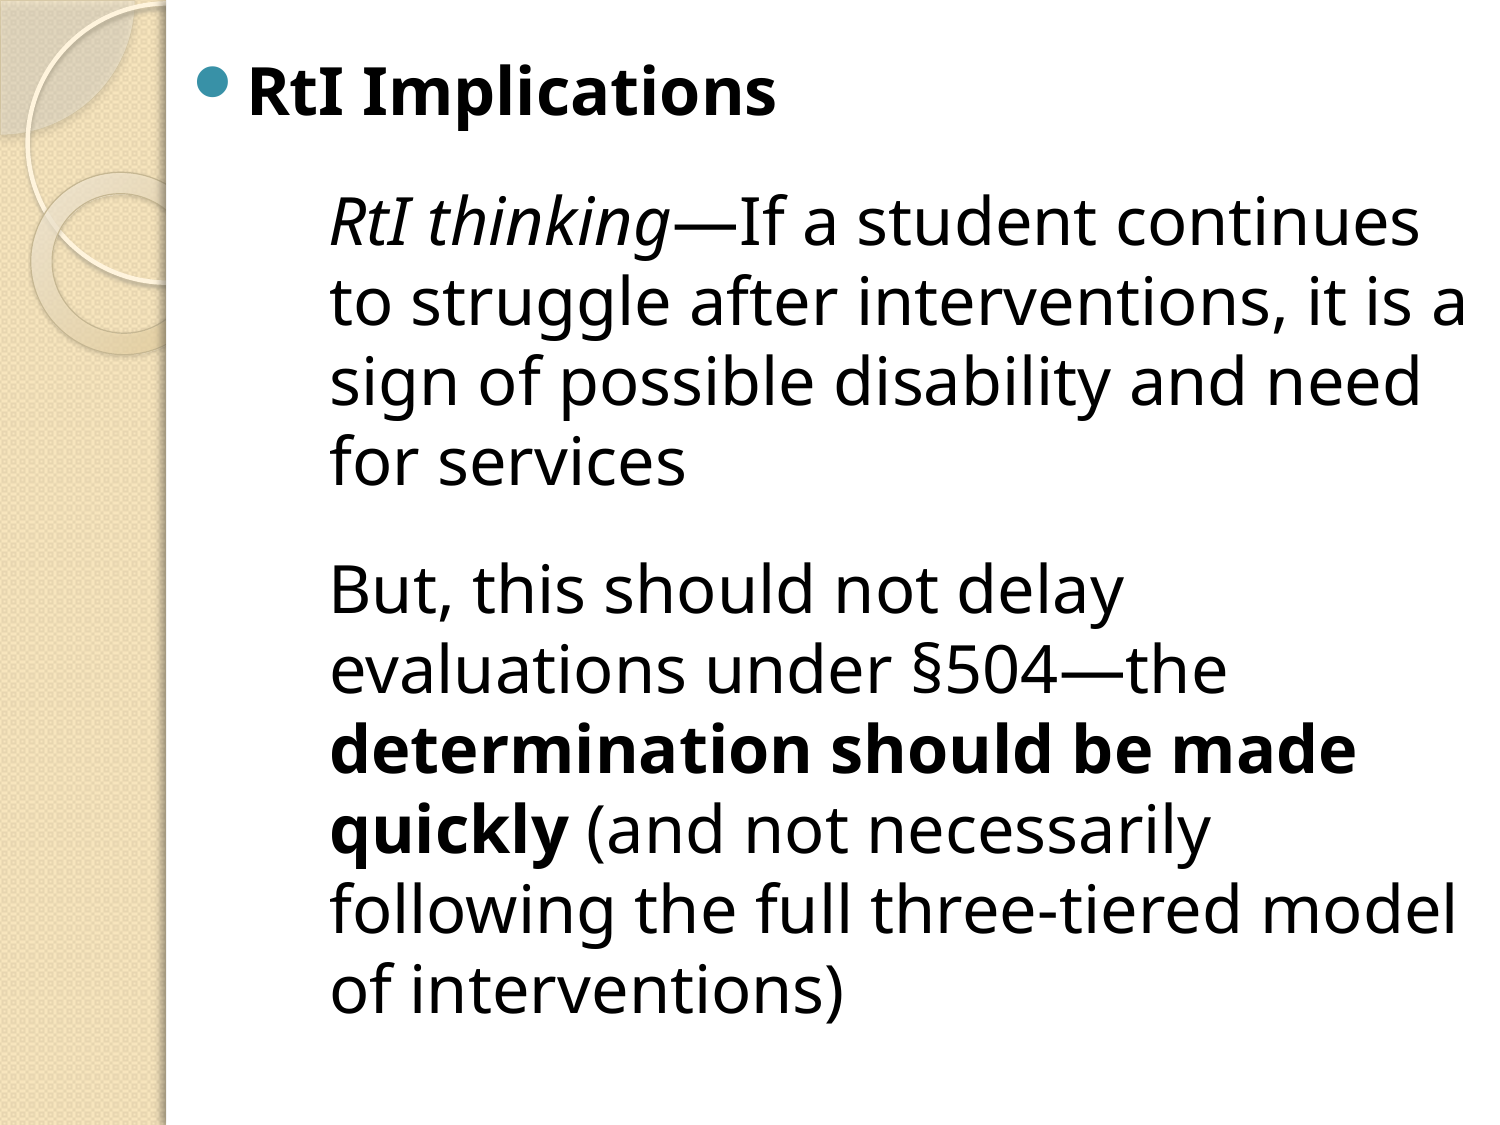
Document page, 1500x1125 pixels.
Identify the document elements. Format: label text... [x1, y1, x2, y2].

list RtI Implications RtI thinking—If a student continues to struggle after interventions, it is a sign of possible disability and need for services But, this should not delay evaluations under §504—the determination should be made quickly (and not necessarily following the full three-tiered model of interventions) [164, 41, 1500, 1125]
